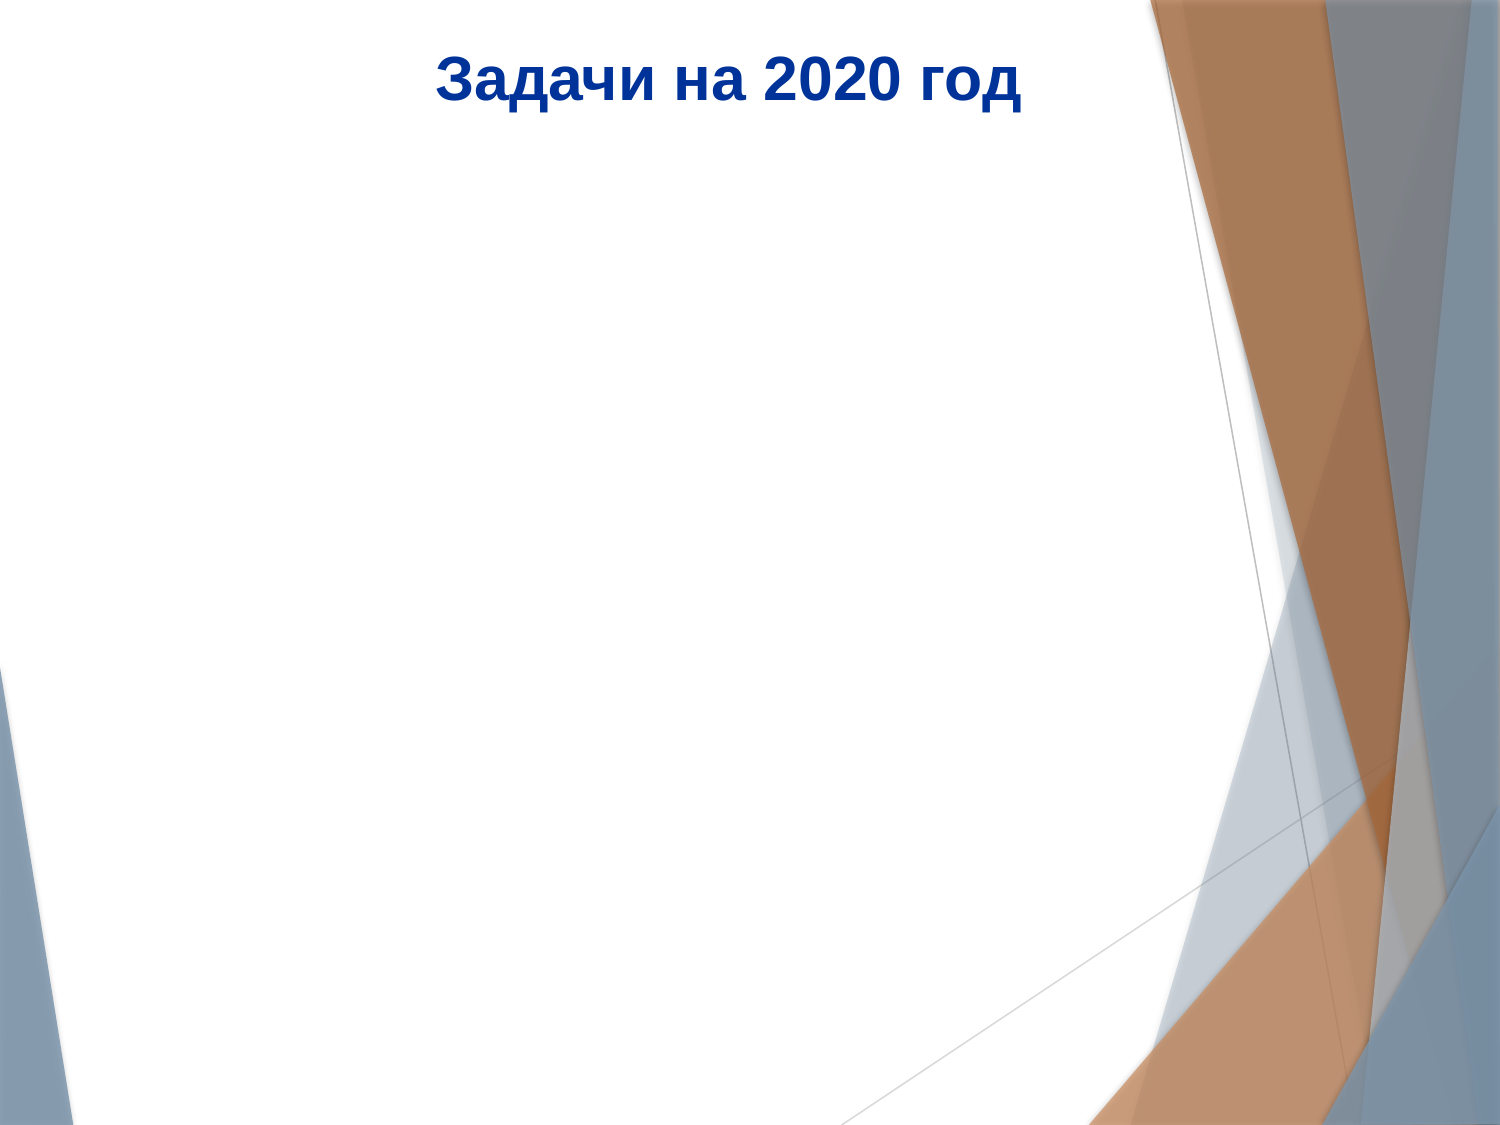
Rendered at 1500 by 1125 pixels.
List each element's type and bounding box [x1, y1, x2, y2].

text_box [28, 0, 1472, 1048]
